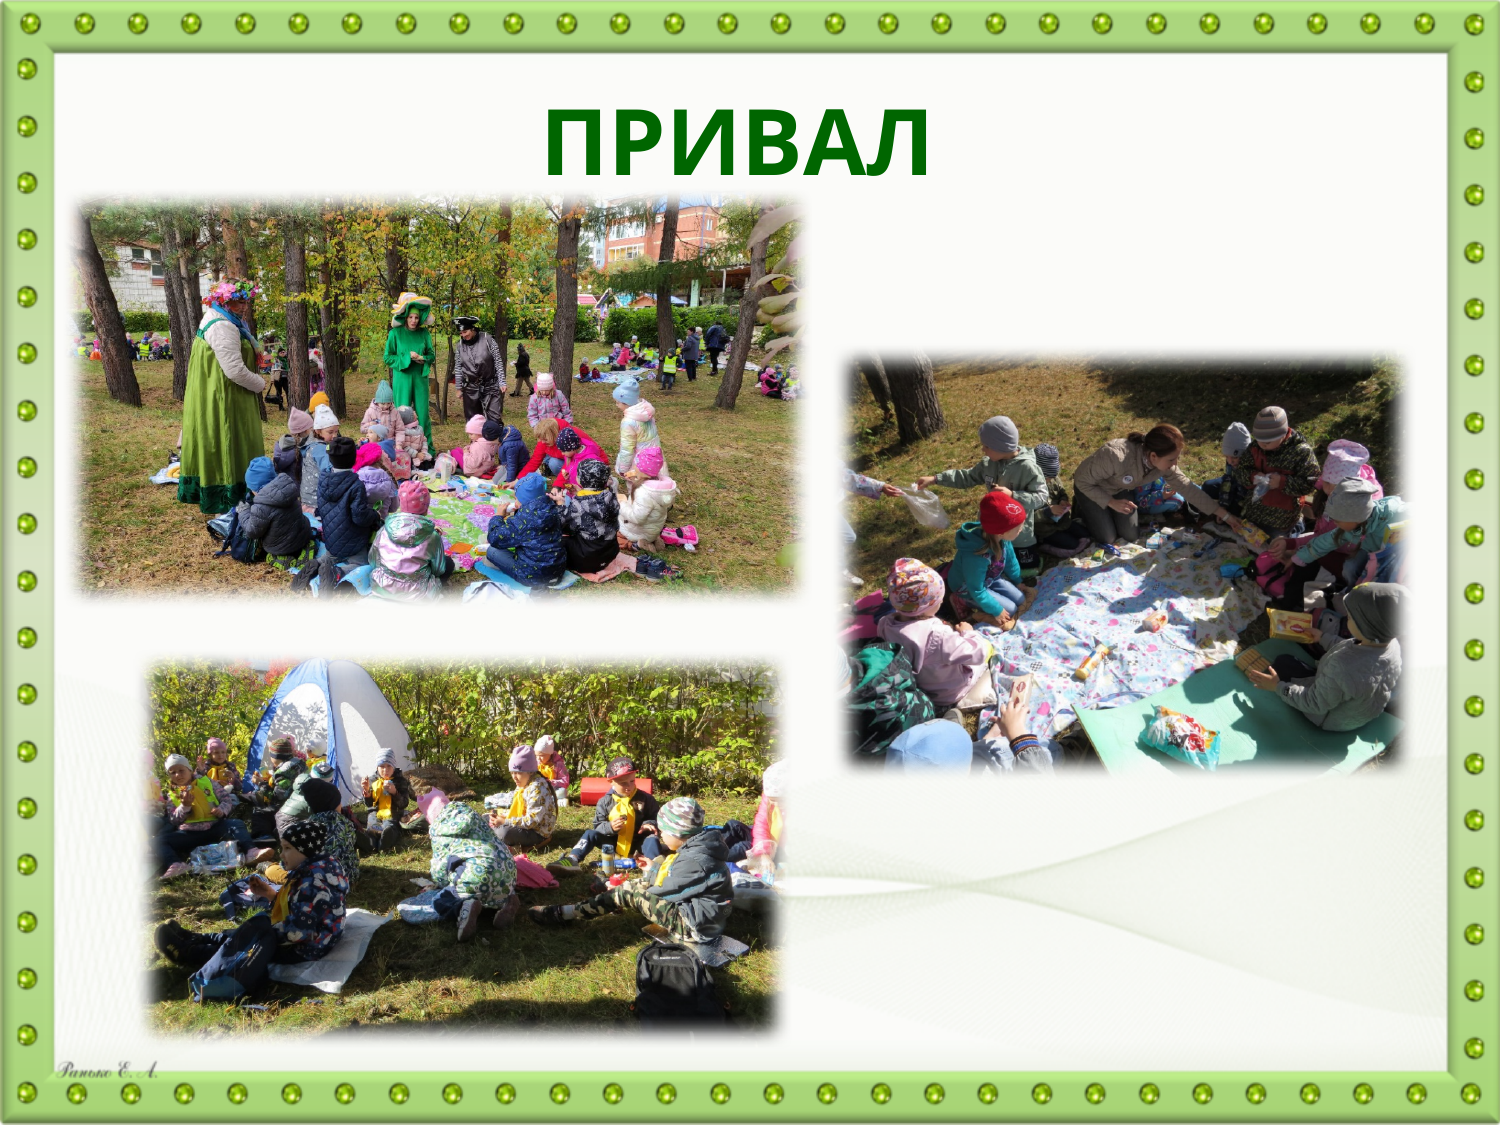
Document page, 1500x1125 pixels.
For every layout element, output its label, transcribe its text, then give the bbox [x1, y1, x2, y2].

picture [0, 0, 1500, 1125]
title ПРИВАЛ [75, 45, 1425, 233]
